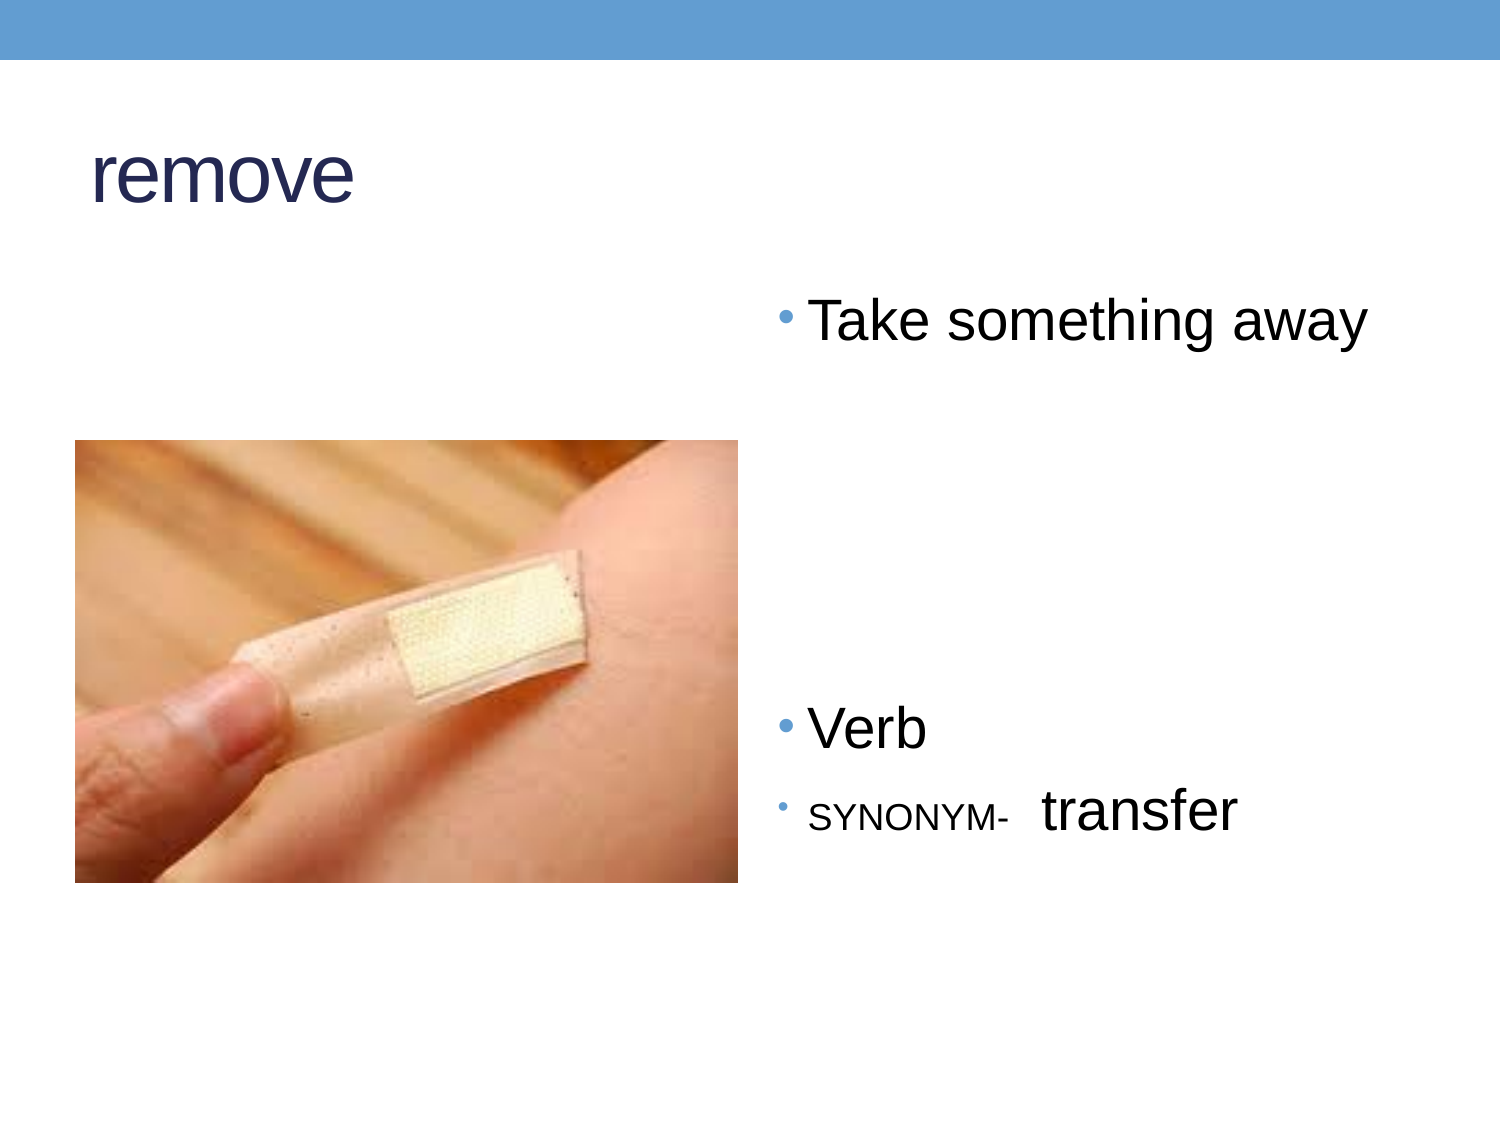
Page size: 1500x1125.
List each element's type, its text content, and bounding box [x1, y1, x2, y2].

list Take something away Verb SYNONYM- transfer [762, 274, 1425, 1049]
title remove [75, 87, 1425, 250]
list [74, 274, 738, 1049]
